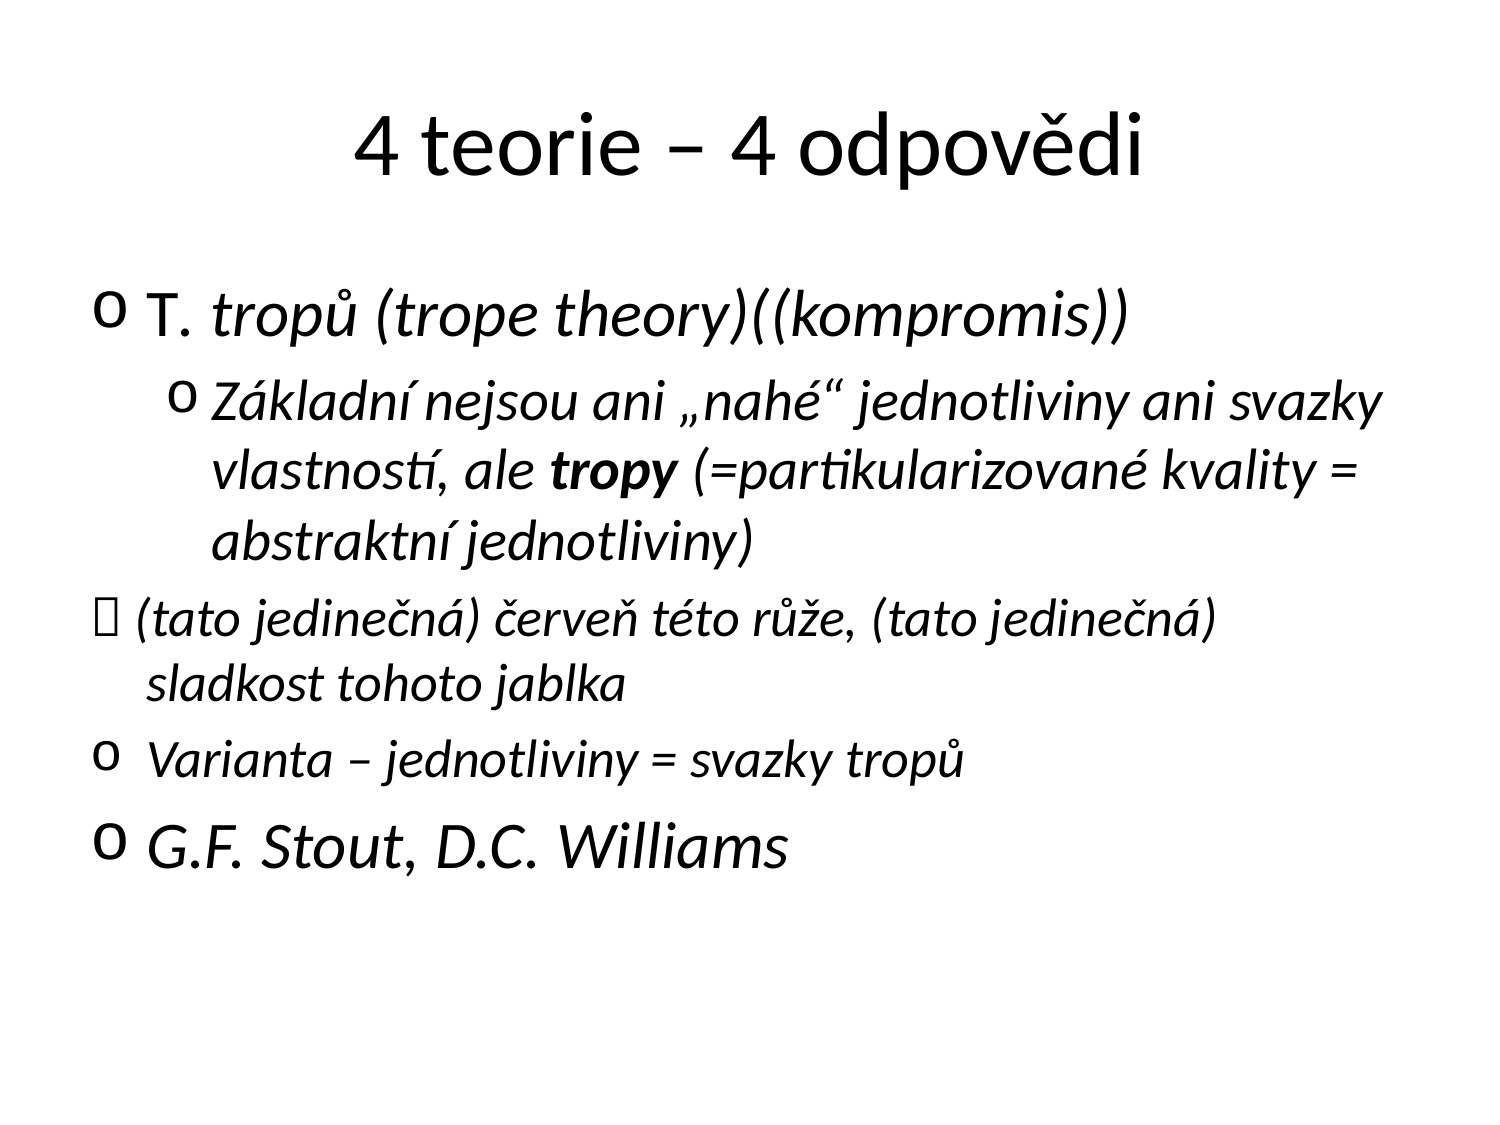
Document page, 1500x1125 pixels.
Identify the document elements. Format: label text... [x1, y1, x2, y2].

title 4 teorie – 4 odpovědi [75, 45, 1425, 233]
list T. tropů (trope theory)((kompromis)) Základní nejsou ani „nahé“ jednotliviny ani svazky vlastností, ale tropy (=partikularizované kvality = abstraktní jednotliviny)  (tato jedinečná) červeň této růže, (tato jedinečná) sladkost tohoto jablka Varianta – jednotliviny = svazky tropů G.F. Stout, D.C. Williams [75, 262, 1425, 1005]
